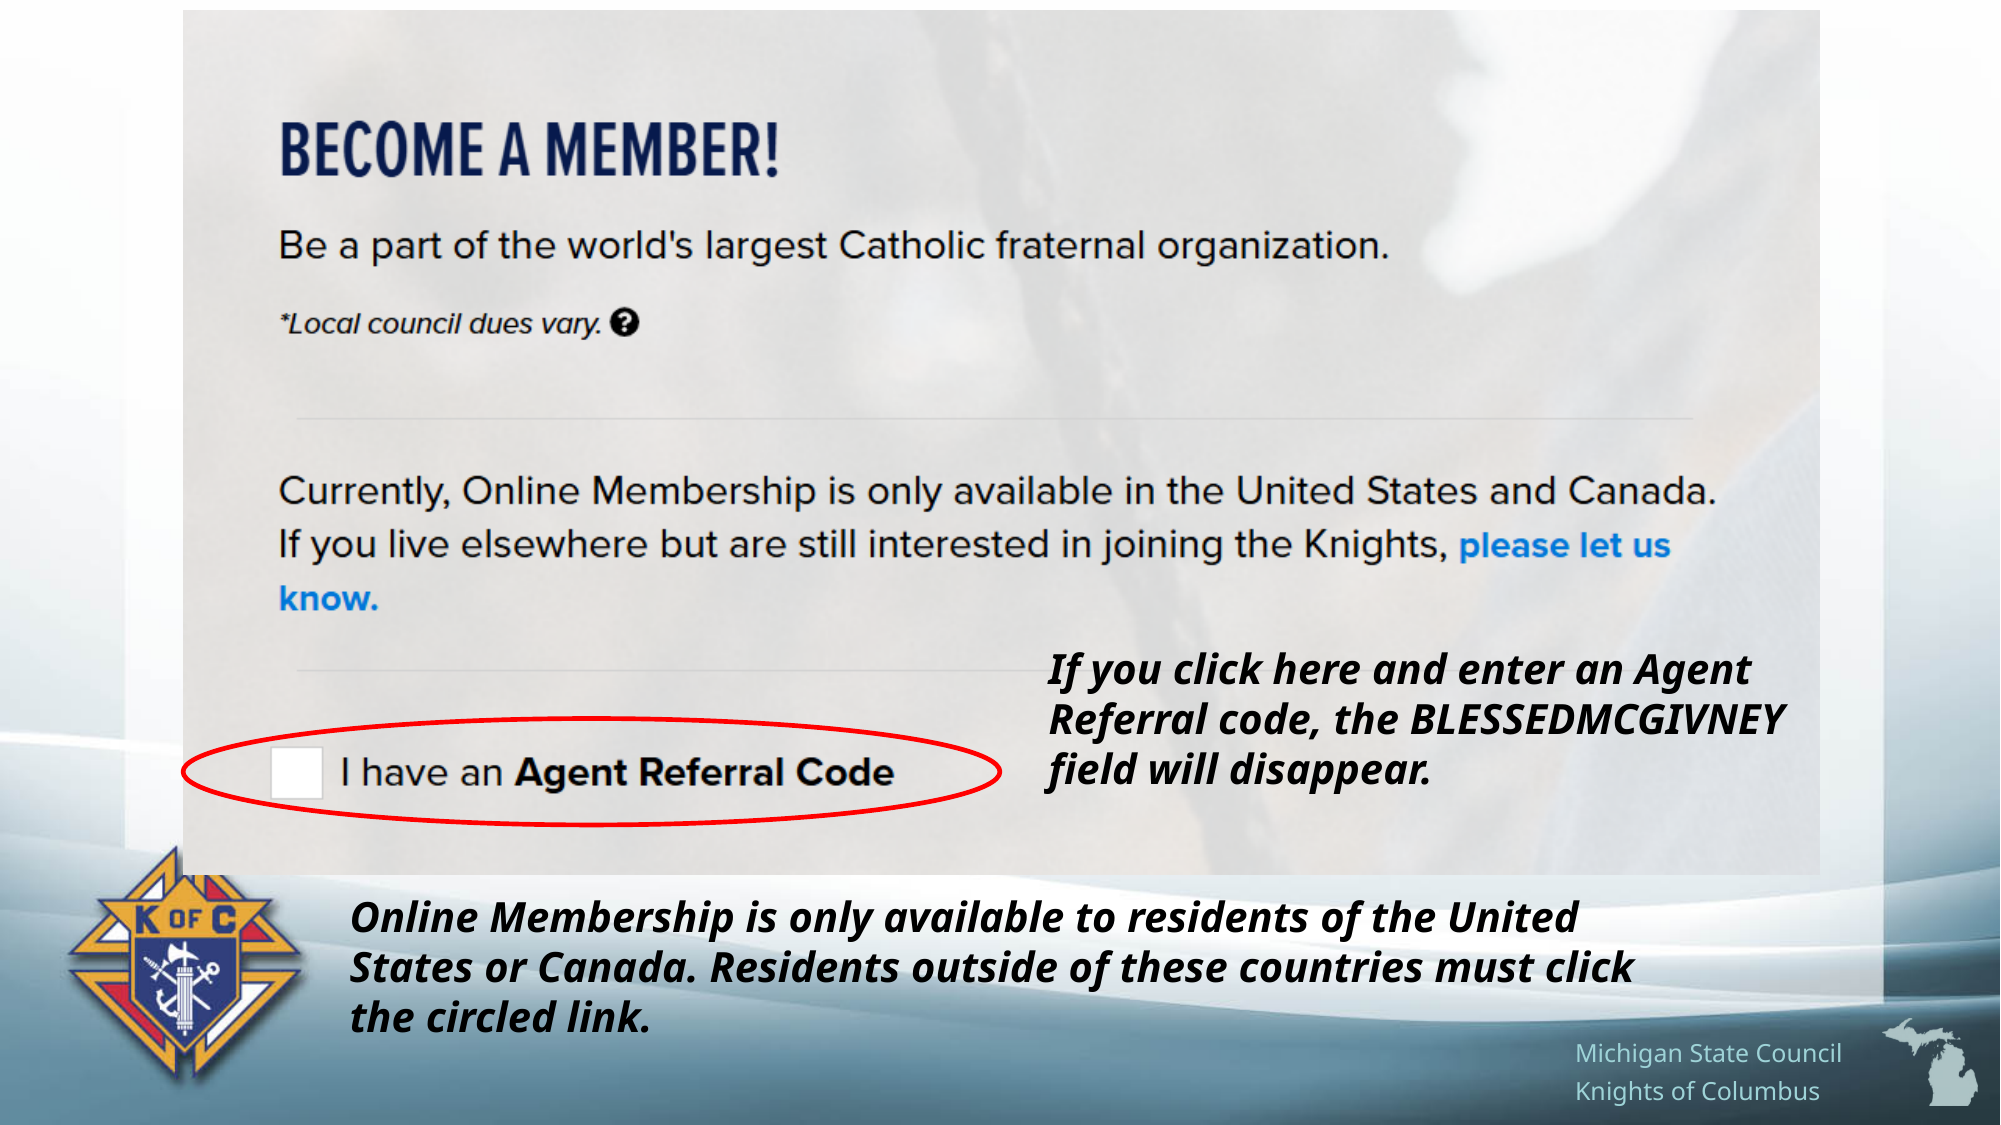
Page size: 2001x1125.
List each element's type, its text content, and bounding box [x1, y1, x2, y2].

text_box Online Membership is only available to residents of the United States or Canada. Residents outside of these countries must click the circled link. [334, 884, 1725, 1049]
picture [0, 0, 2000, 1125]
